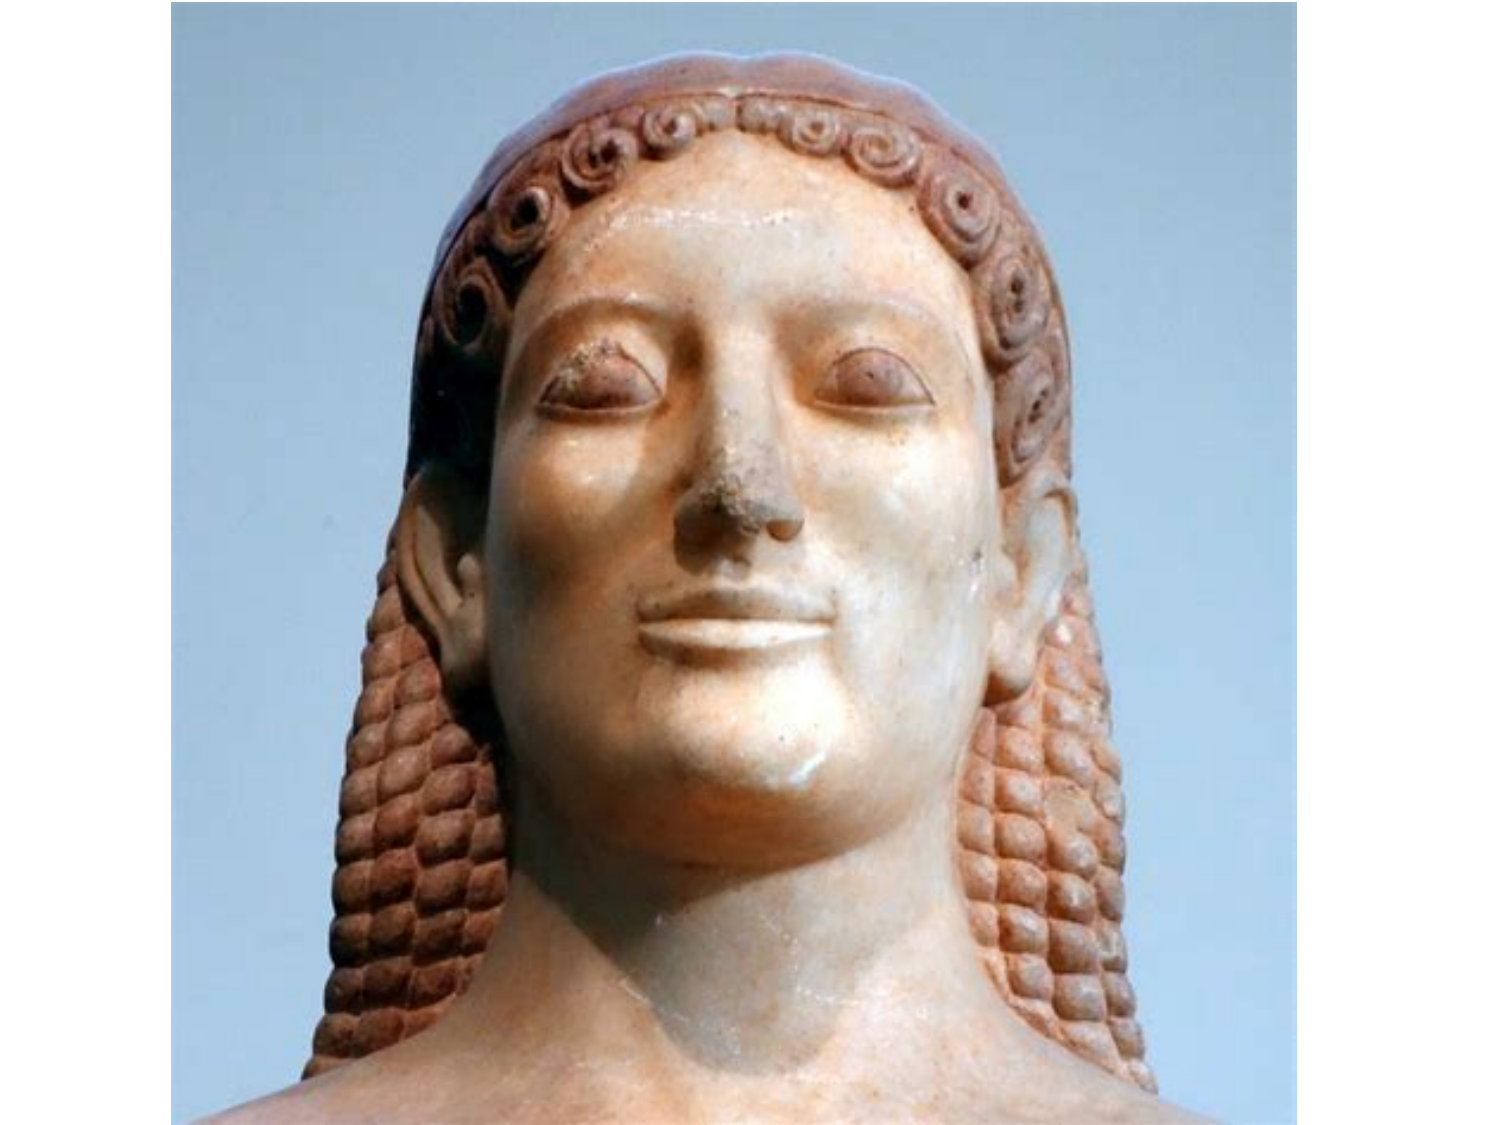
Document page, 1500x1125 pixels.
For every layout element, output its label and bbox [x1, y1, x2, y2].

picture [170, 2, 1297, 1125]
